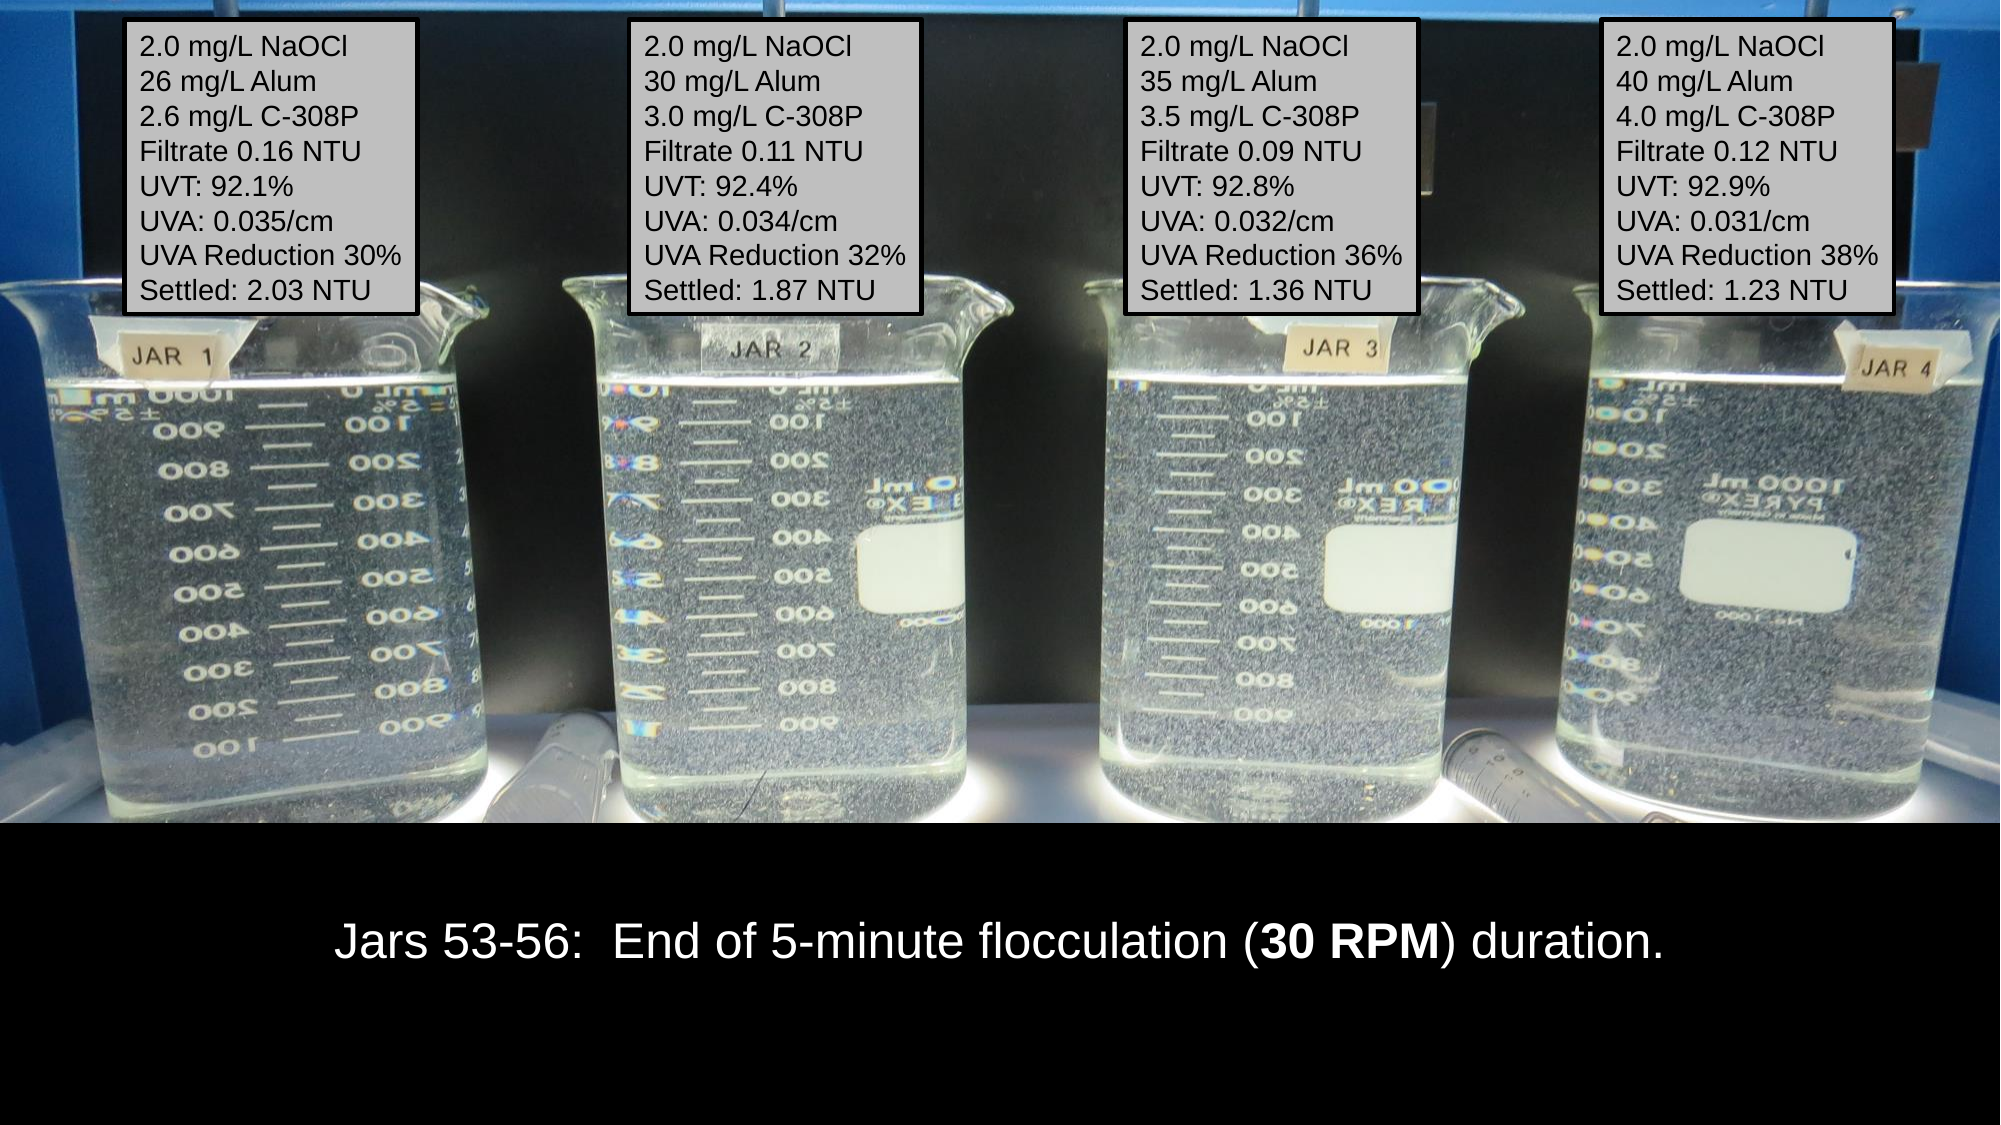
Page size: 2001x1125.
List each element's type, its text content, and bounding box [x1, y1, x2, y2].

picture [0, 0, 2000, 823]
text_box [0, 823, 2000, 1125]
title Jars 53-56: End of 5-minute flocculation (30 RPM) duration. [137, 850, 1863, 1034]
